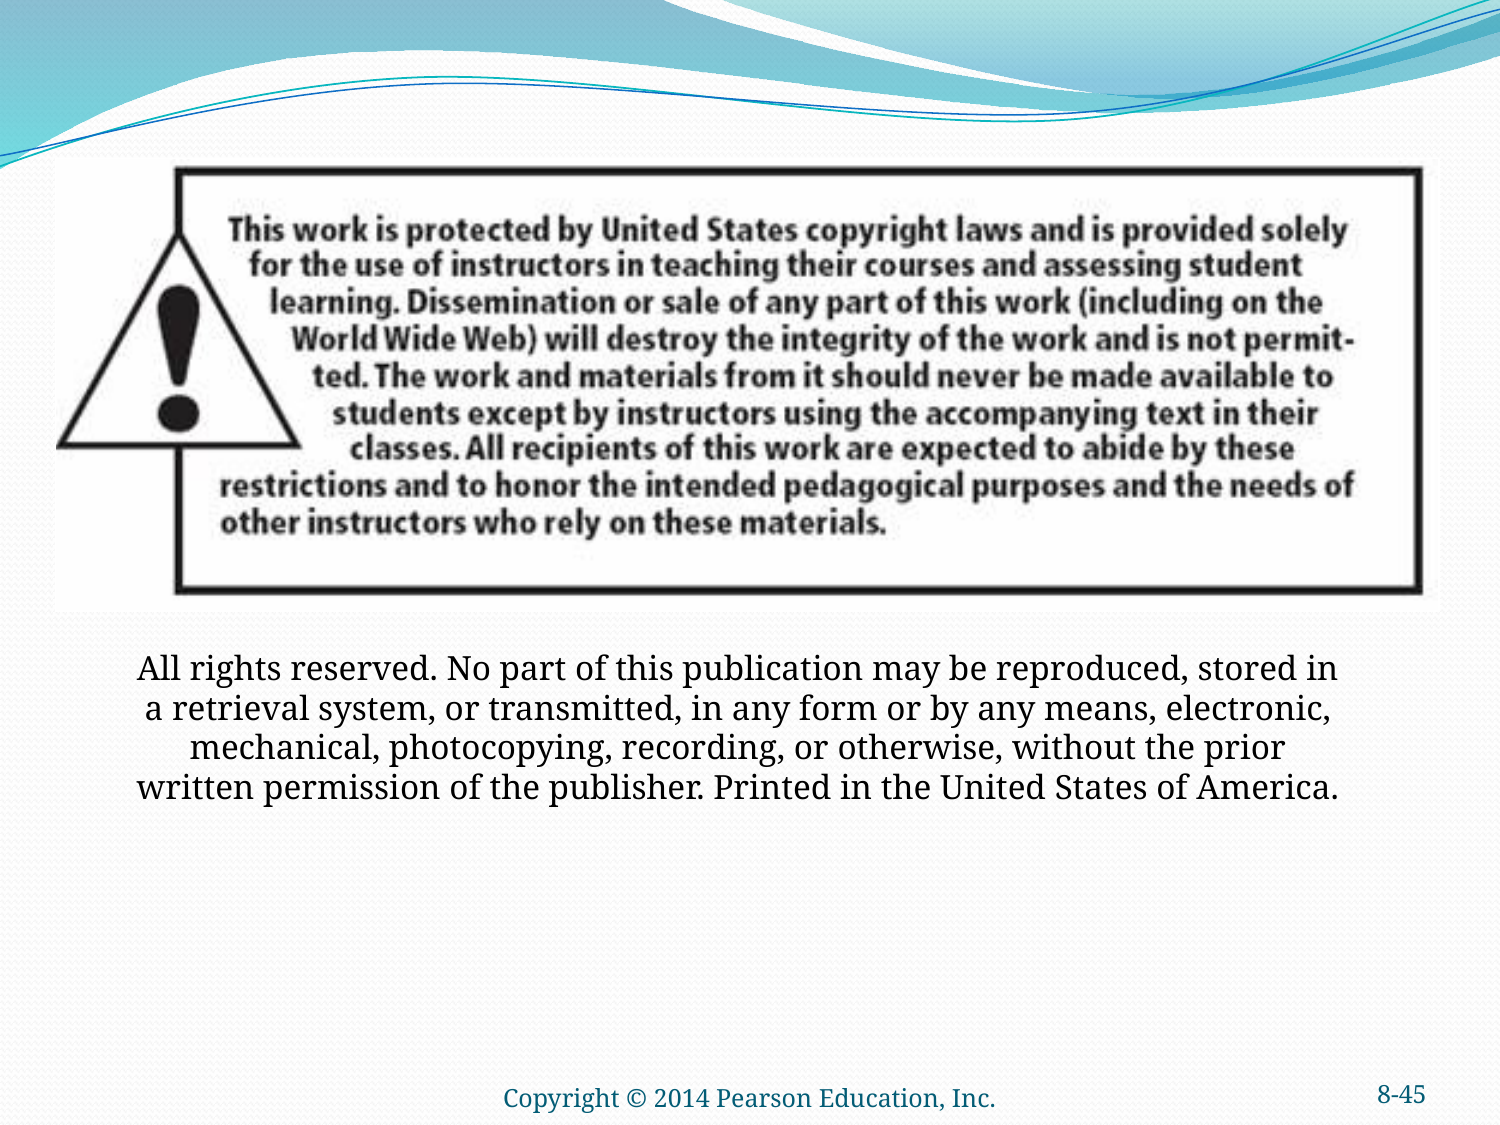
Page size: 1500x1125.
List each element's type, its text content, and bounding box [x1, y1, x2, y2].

picture [55, 159, 1439, 611]
text_box All rights reserved. No part of this publication may be reproduced, stored in a retrieval system, or transmitted, in any form or by any means, electronic, mechanical, photocopying, recording, or otherwise, without the prior written permission of the publisher. Printed in the United States of America. [116, 639, 1362, 814]
